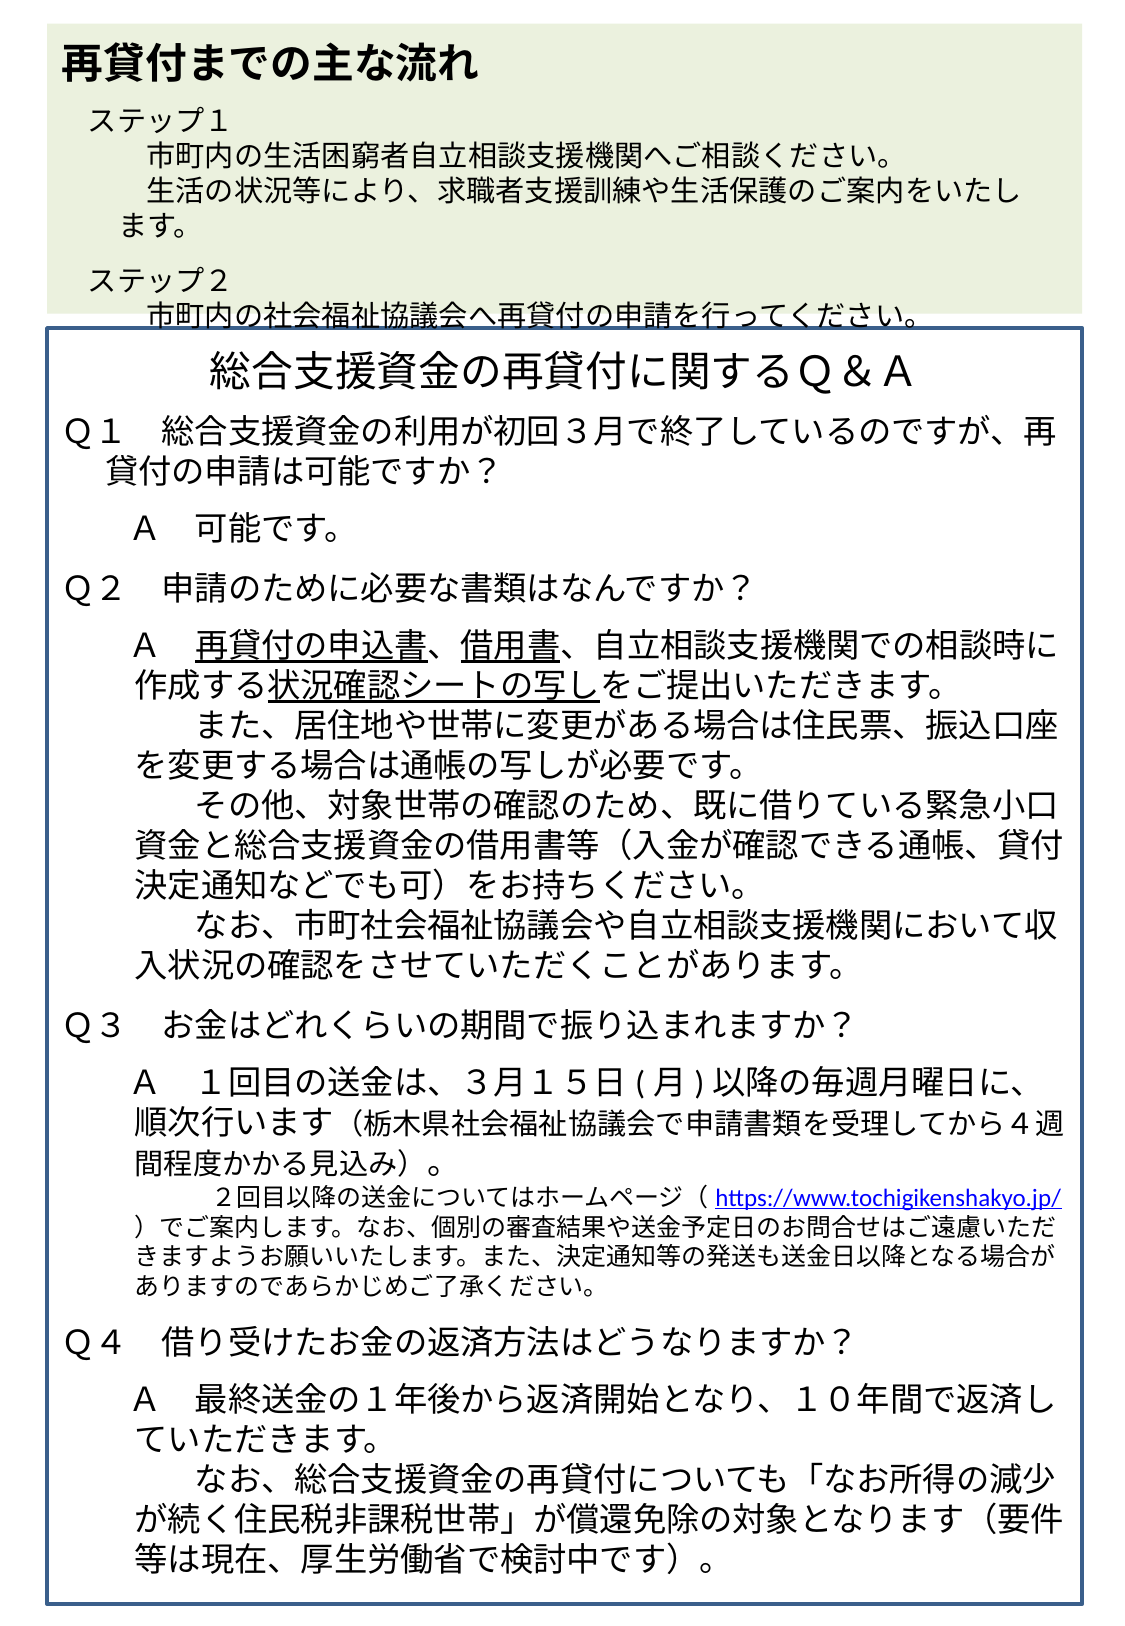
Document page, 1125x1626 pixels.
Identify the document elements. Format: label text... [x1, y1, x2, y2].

text_box [45, 326, 1084, 1606]
text_box [45, 21, 1084, 316]
text_box 再貸付までの主な流れ [47, 29, 1063, 95]
text_box Ｑ１ 総合支援資金の利用が初回３月で終了しているのですが、再貸付の申請は可能ですか？ Ａ 可能です。 Ｑ２ 申請のために必要な書類はなんですか？ Ａ 再貸付の申込書、借用書、自立相談支援機関での相談時に作成する状況確認シートの写しをご提出いただきます。 また、居住地や世帯に変更がある場合は住民票、振込口座を変更する場合は通帳の写しが必要です。 その他、対象世帯の確認のため、既に借りている緊急小口資金と総合支援資金の借用書等（入金が確認できる通帳、貸付決定通知などでも可）をお持ちください。 なお、市町社会福祉協議会や自立相談支援機関において収入状況の確認をさせていただくことがあります。 Ｑ３ お金はどれくらいの期間で振り込まれますか？ Ａ １回目の送金は、３月１５日(月)以降の毎週月曜日に、順次行います（栃木県社会福祉協議会で申請書類を受理してから４週間程度かかる見込み）。 ２回目以降の送金についてはホームページ（https://www.tochigikenshakyo.jp/）でご案内します。なお、個別の審査結果や送金予定日のお問合せはご遠慮いただきますようお願いいたします。また、決定通知等の発送も送金日以降となる場合がありますのであらかじめご了承ください。 Ｑ４ 借り受けたお金の返済方法はどうなりますか？ Ａ 最終送金の１年後から返済開始となり、１０年間で返済していただきます。 なお、総合支援資金の再貸付についても「なお所得の減少が続く住民税非課税世帯」が償還免除の対象となります（要件等は現在、厚生労働省で検討中です）。 [47, 402, 1083, 1586]
text_box ステップ１ 市町内の生活困窮者自立相談支援機関へご相談ください。 生活の状況等により、求職者支援訓練や生活保護のご案内をいたします。 ステップ２ 市町内の社会福祉協議会へ再貸付の申請を行ってください。 [73, 95, 1057, 340]
text_box 総合支援資金の再貸付に関するＱ＆Ａ [106, 340, 1023, 402]
